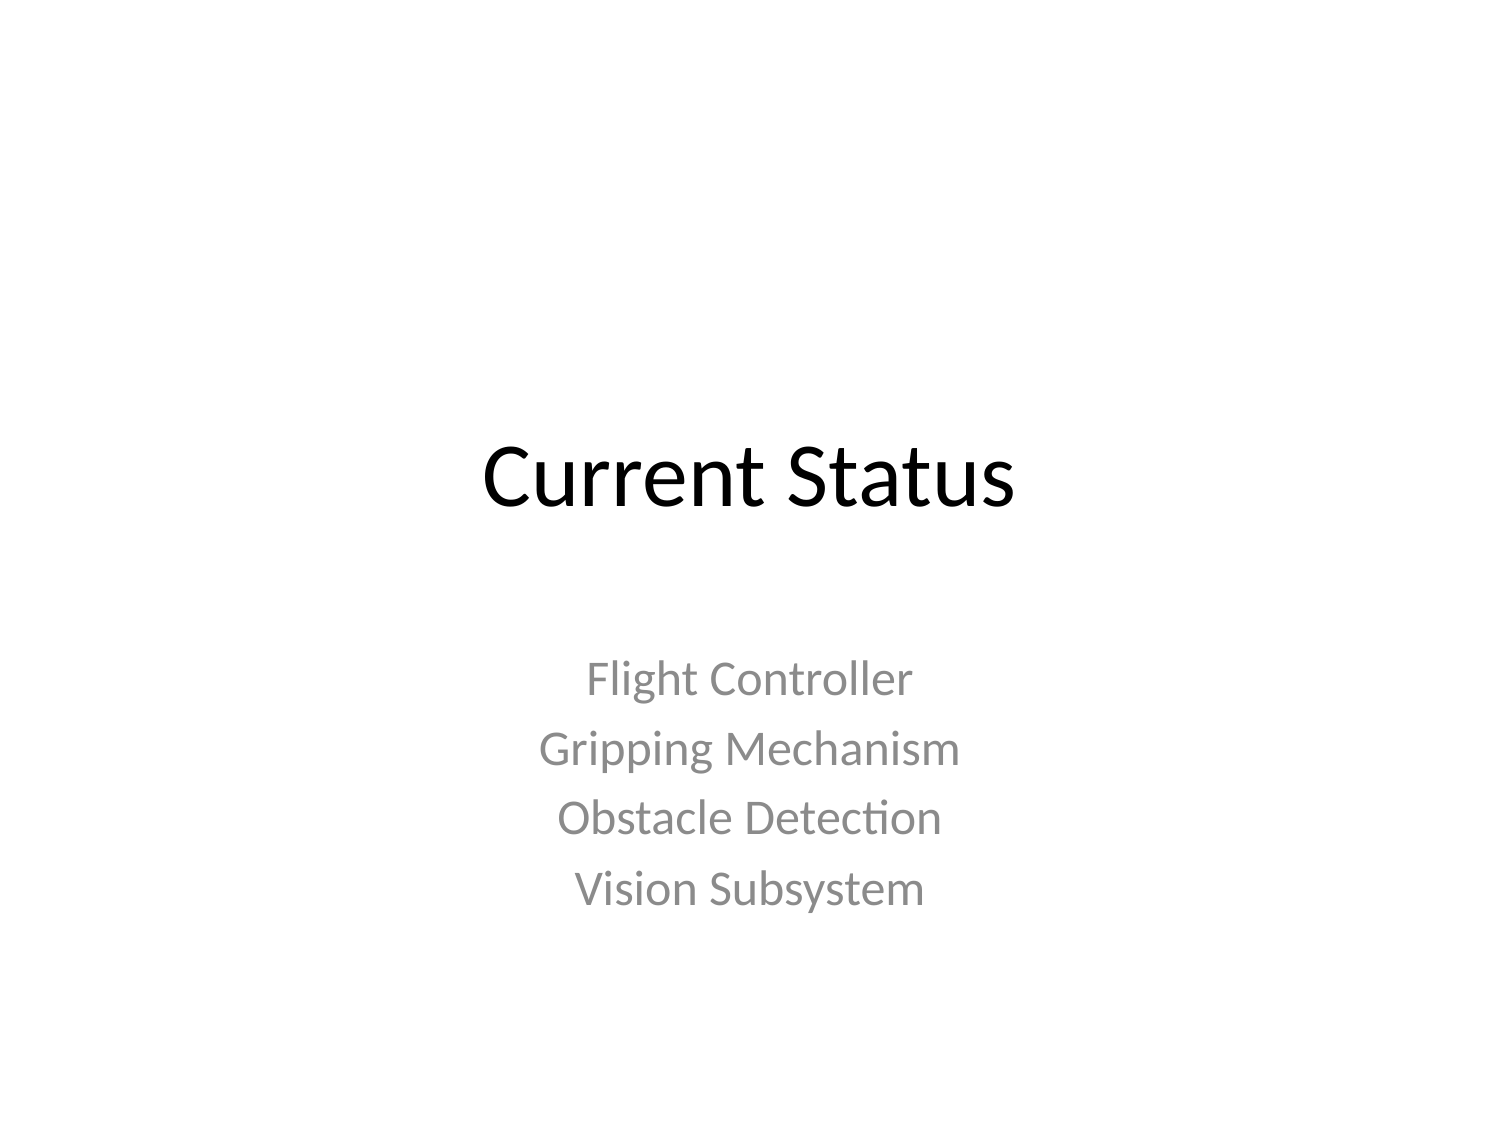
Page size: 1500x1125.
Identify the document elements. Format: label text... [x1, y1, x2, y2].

subtitle Flight Controller Gripping Mechanism Obstacle Detection Vision Subsystem [225, 637, 1275, 925]
title Current Status [112, 349, 1388, 591]
